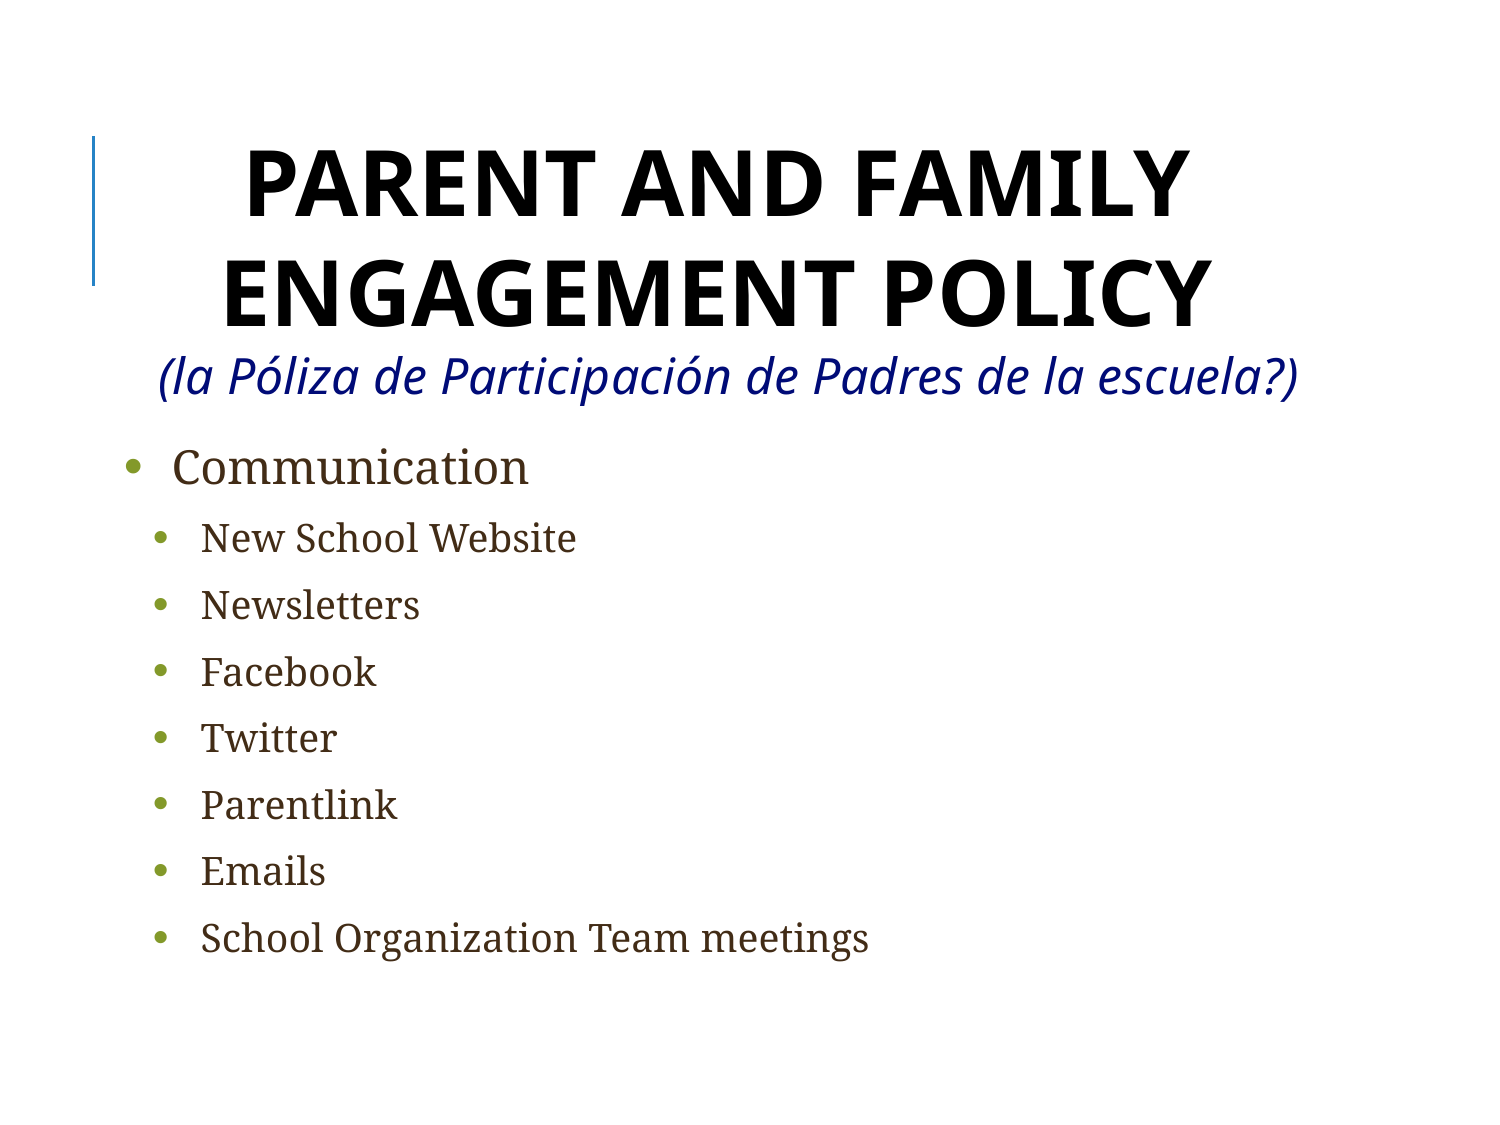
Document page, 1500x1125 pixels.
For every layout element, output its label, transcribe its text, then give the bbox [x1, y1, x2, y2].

text_box Parent And Family Engagement Policy (la Póliza de Participación de Padres de la escuela?) [141, 117, 1317, 413]
list Communication New School Website Newsletters Facebook Twitter Parentlink Emails School Organization Team meetings [116, 430, 1395, 971]
